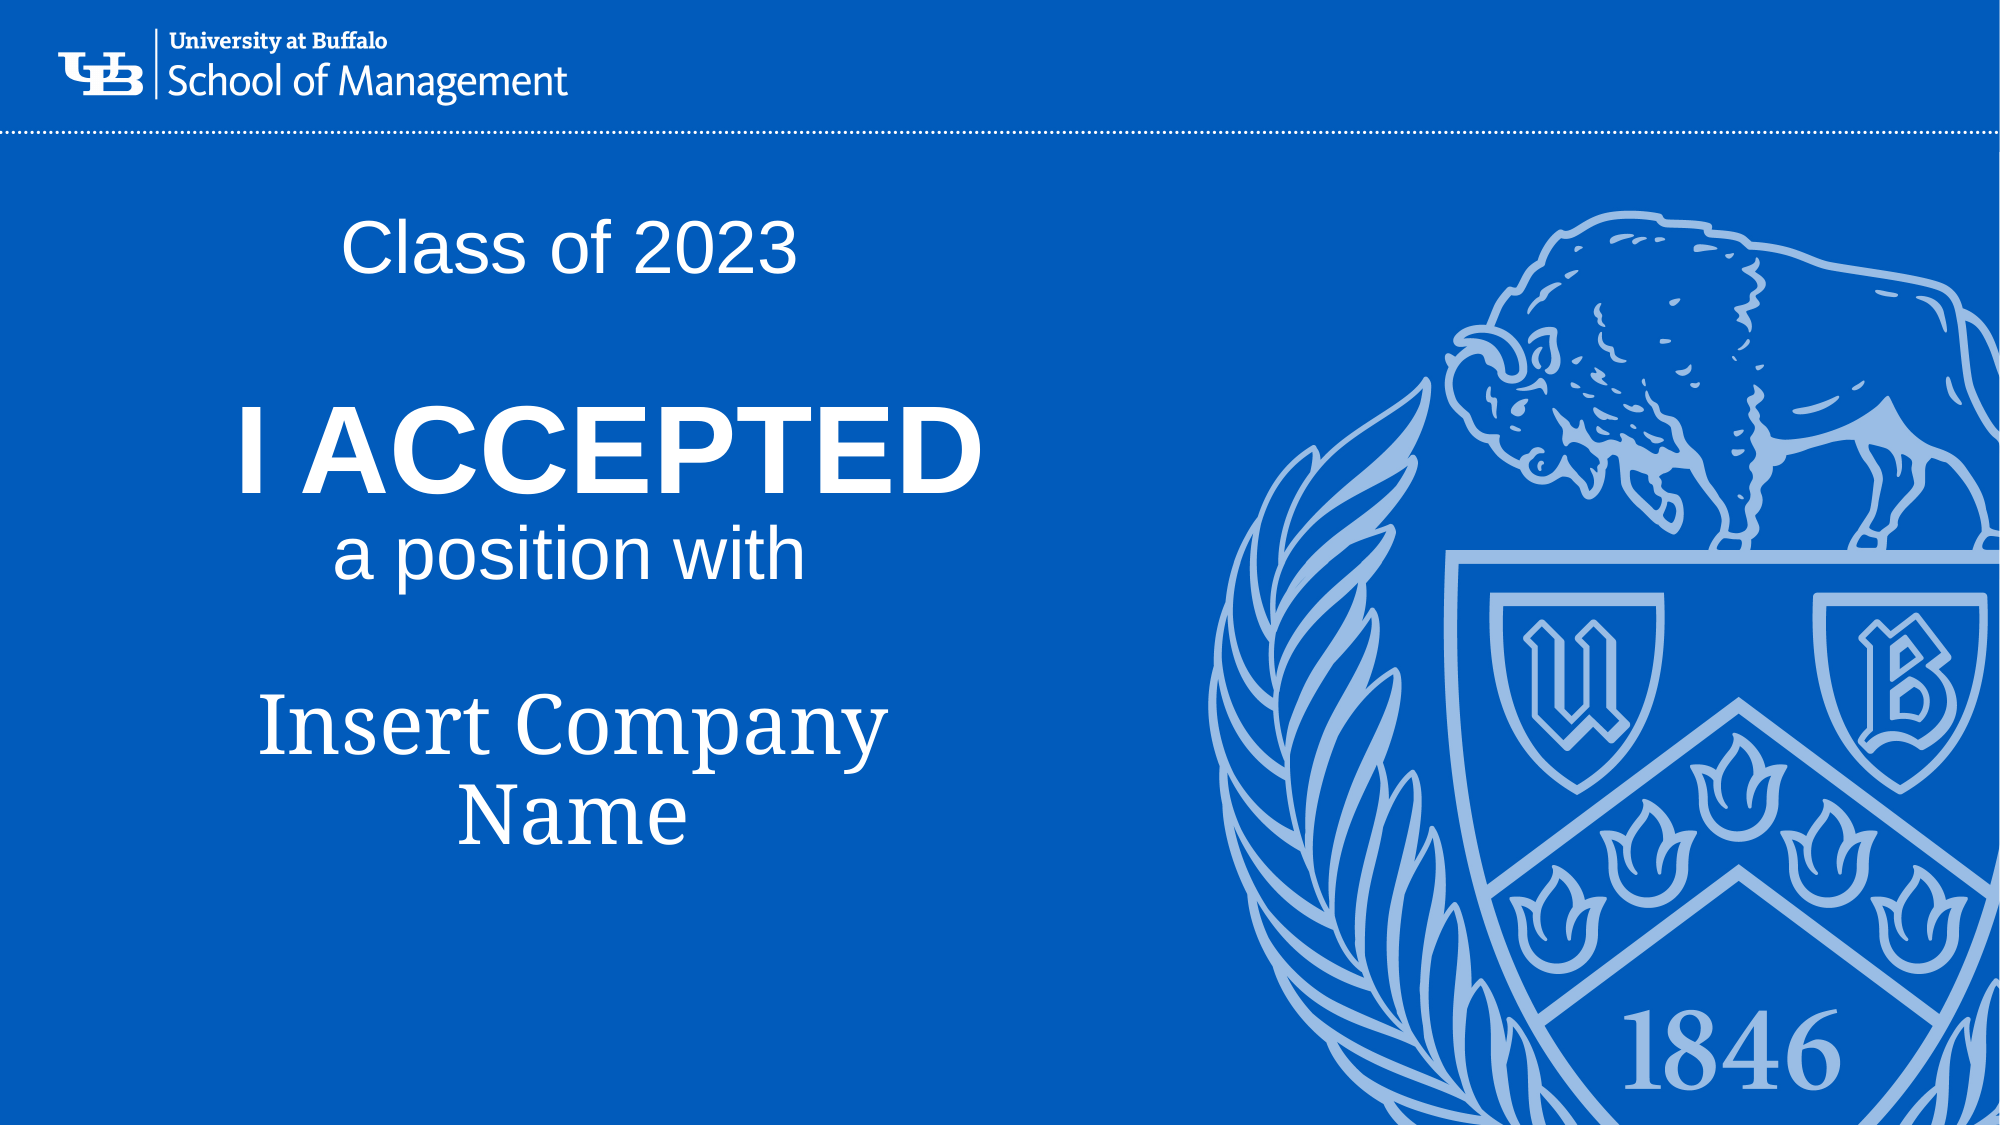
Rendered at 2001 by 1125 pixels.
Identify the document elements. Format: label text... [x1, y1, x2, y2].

text_box Class of 2023 [203, 191, 957, 297]
text_box a position with [203, 496, 957, 602]
picture [0, 0, 2000, 1125]
subtitle Insert Company Name [203, 675, 957, 1025]
title I accepted [210, 255, 1026, 647]
